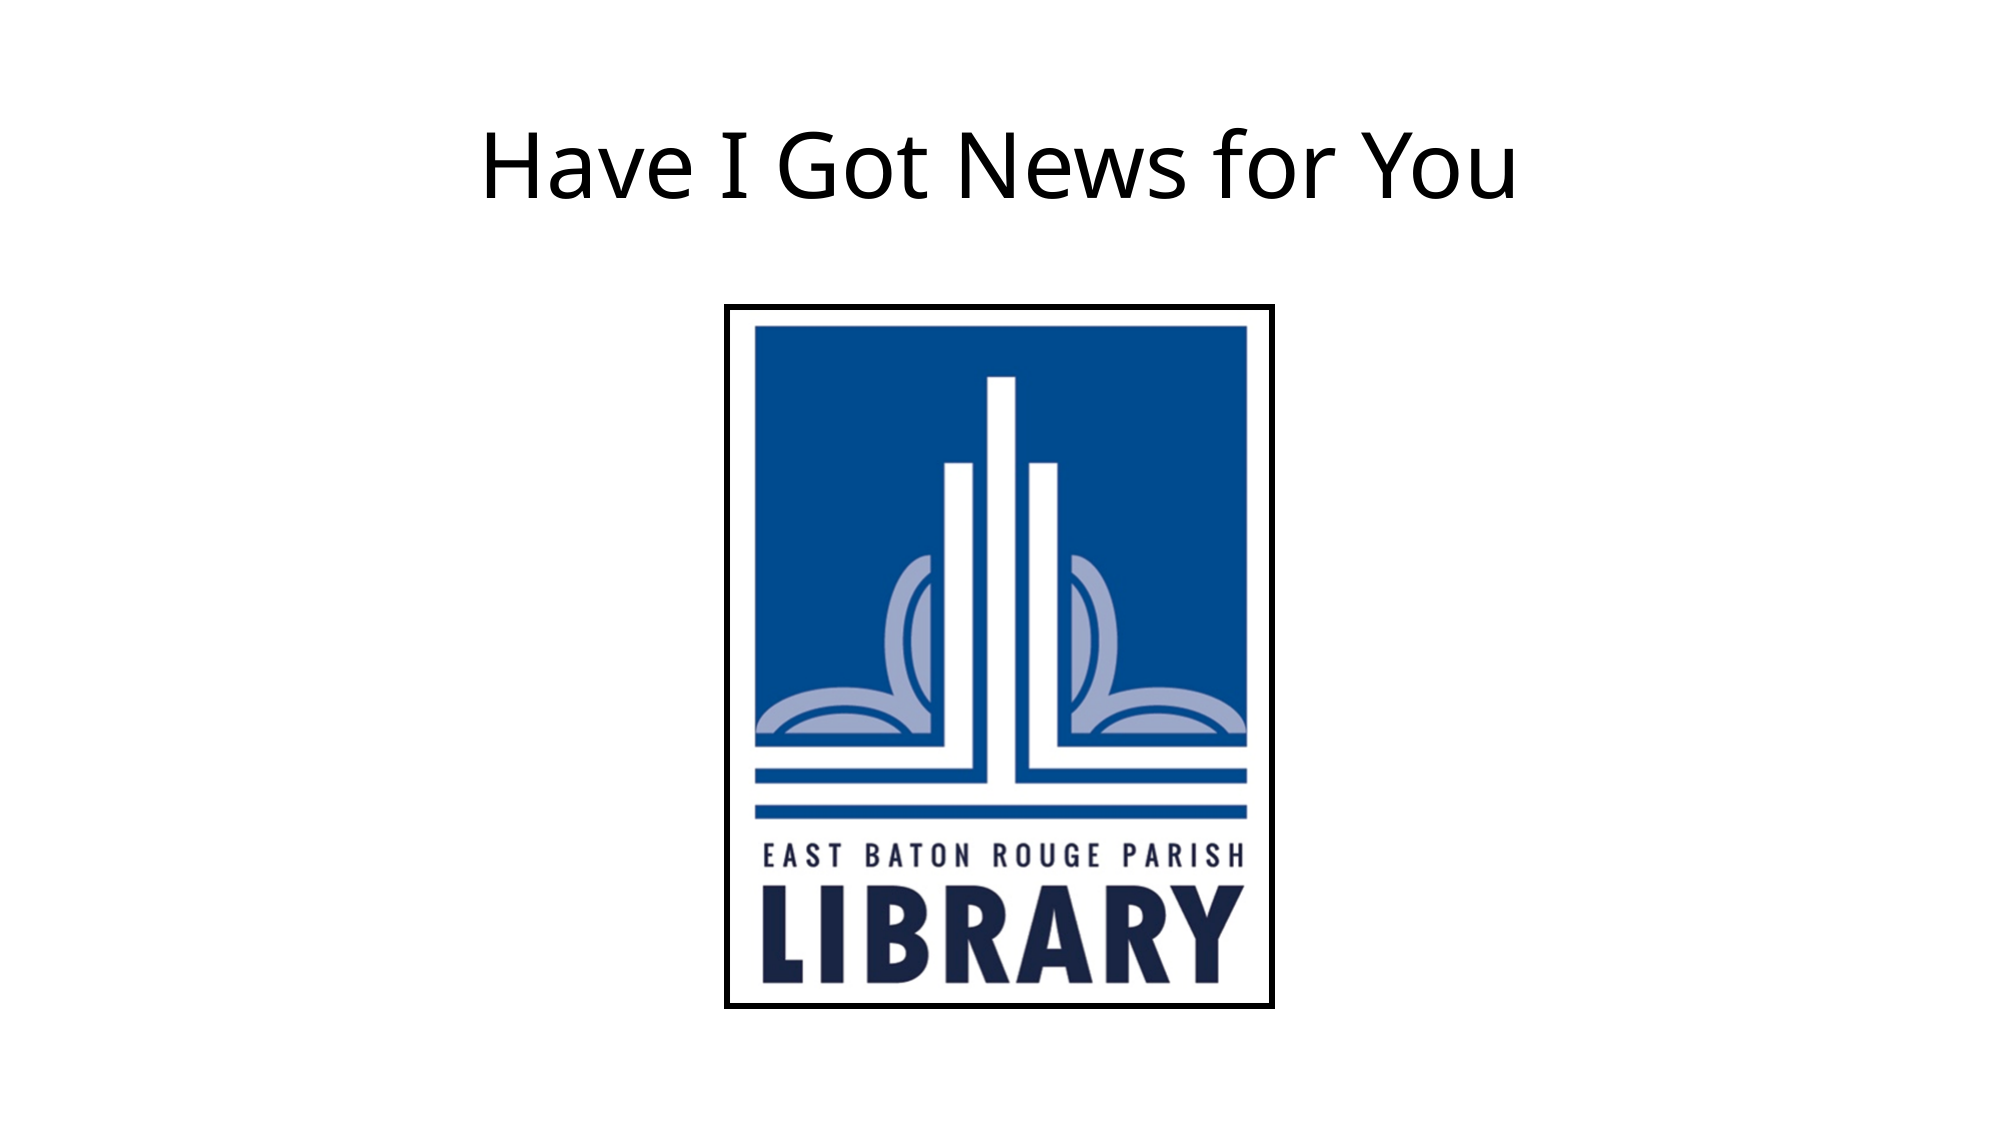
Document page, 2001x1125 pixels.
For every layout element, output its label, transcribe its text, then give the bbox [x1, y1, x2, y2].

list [724, 304, 1275, 1009]
title Have I Got News for You [137, 59, 1863, 278]
